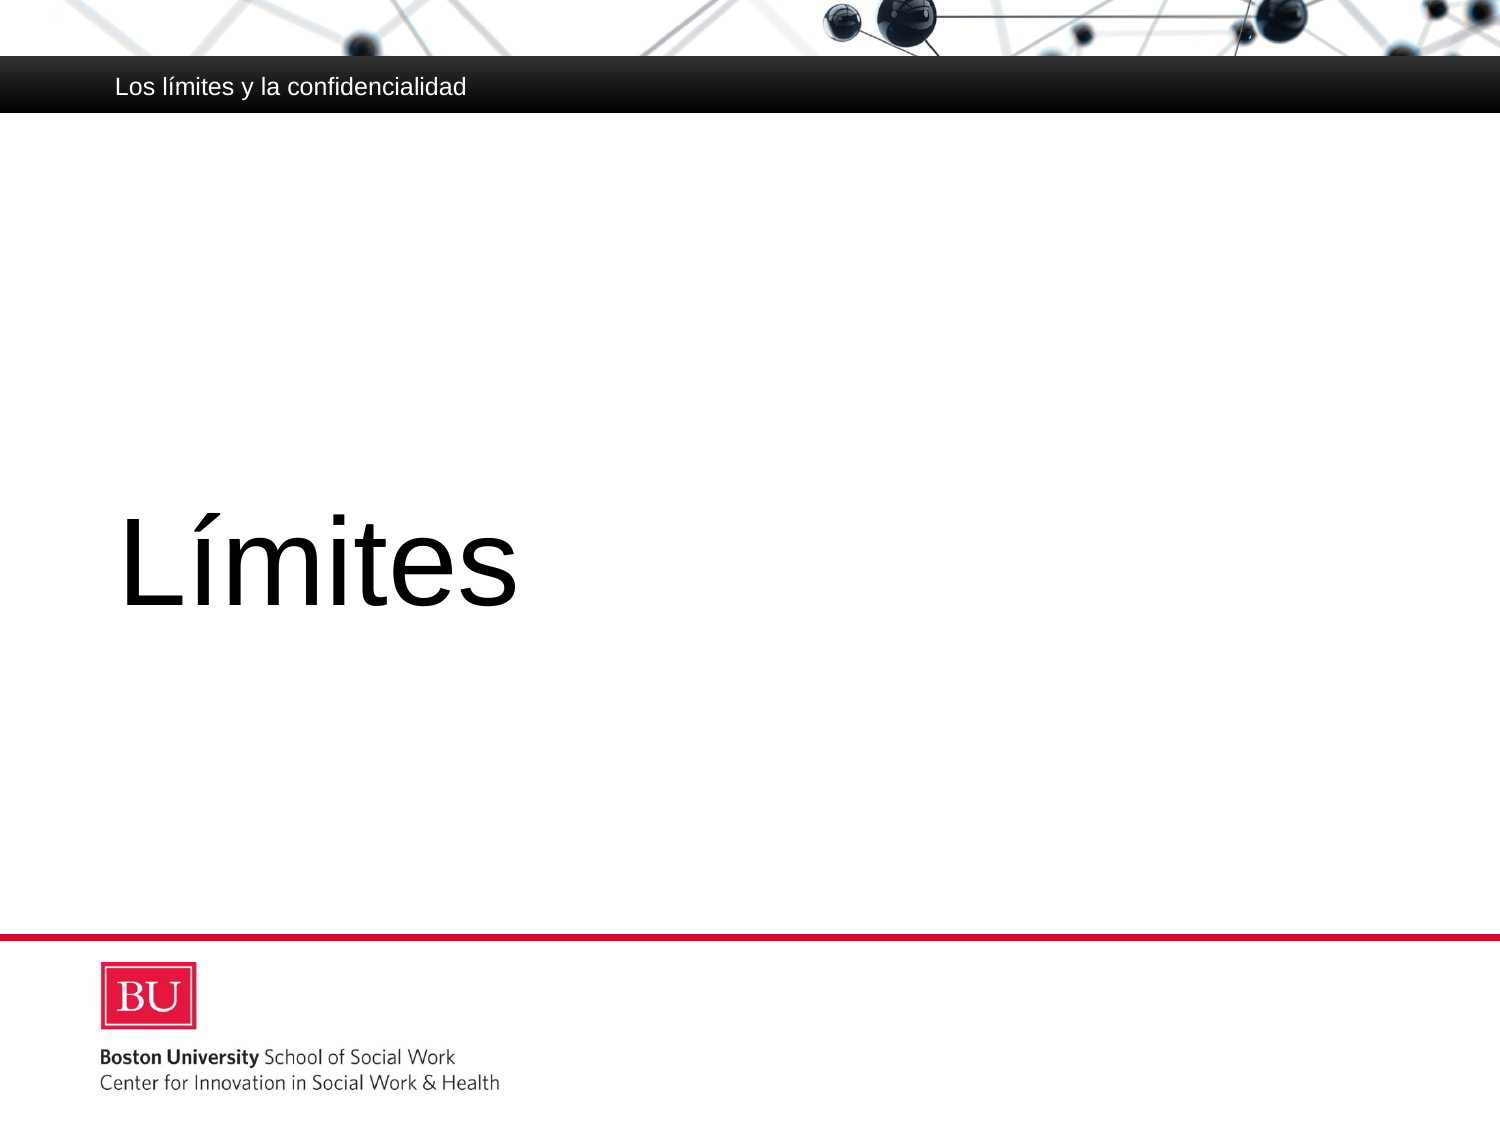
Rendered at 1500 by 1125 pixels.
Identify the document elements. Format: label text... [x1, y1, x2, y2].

picture [0, 0, 1500, 56]
picture [99, 962, 500, 1095]
footer Los límites y la confidencialidad [99, 62, 938, 113]
title Límites [102, 170, 1397, 638]
